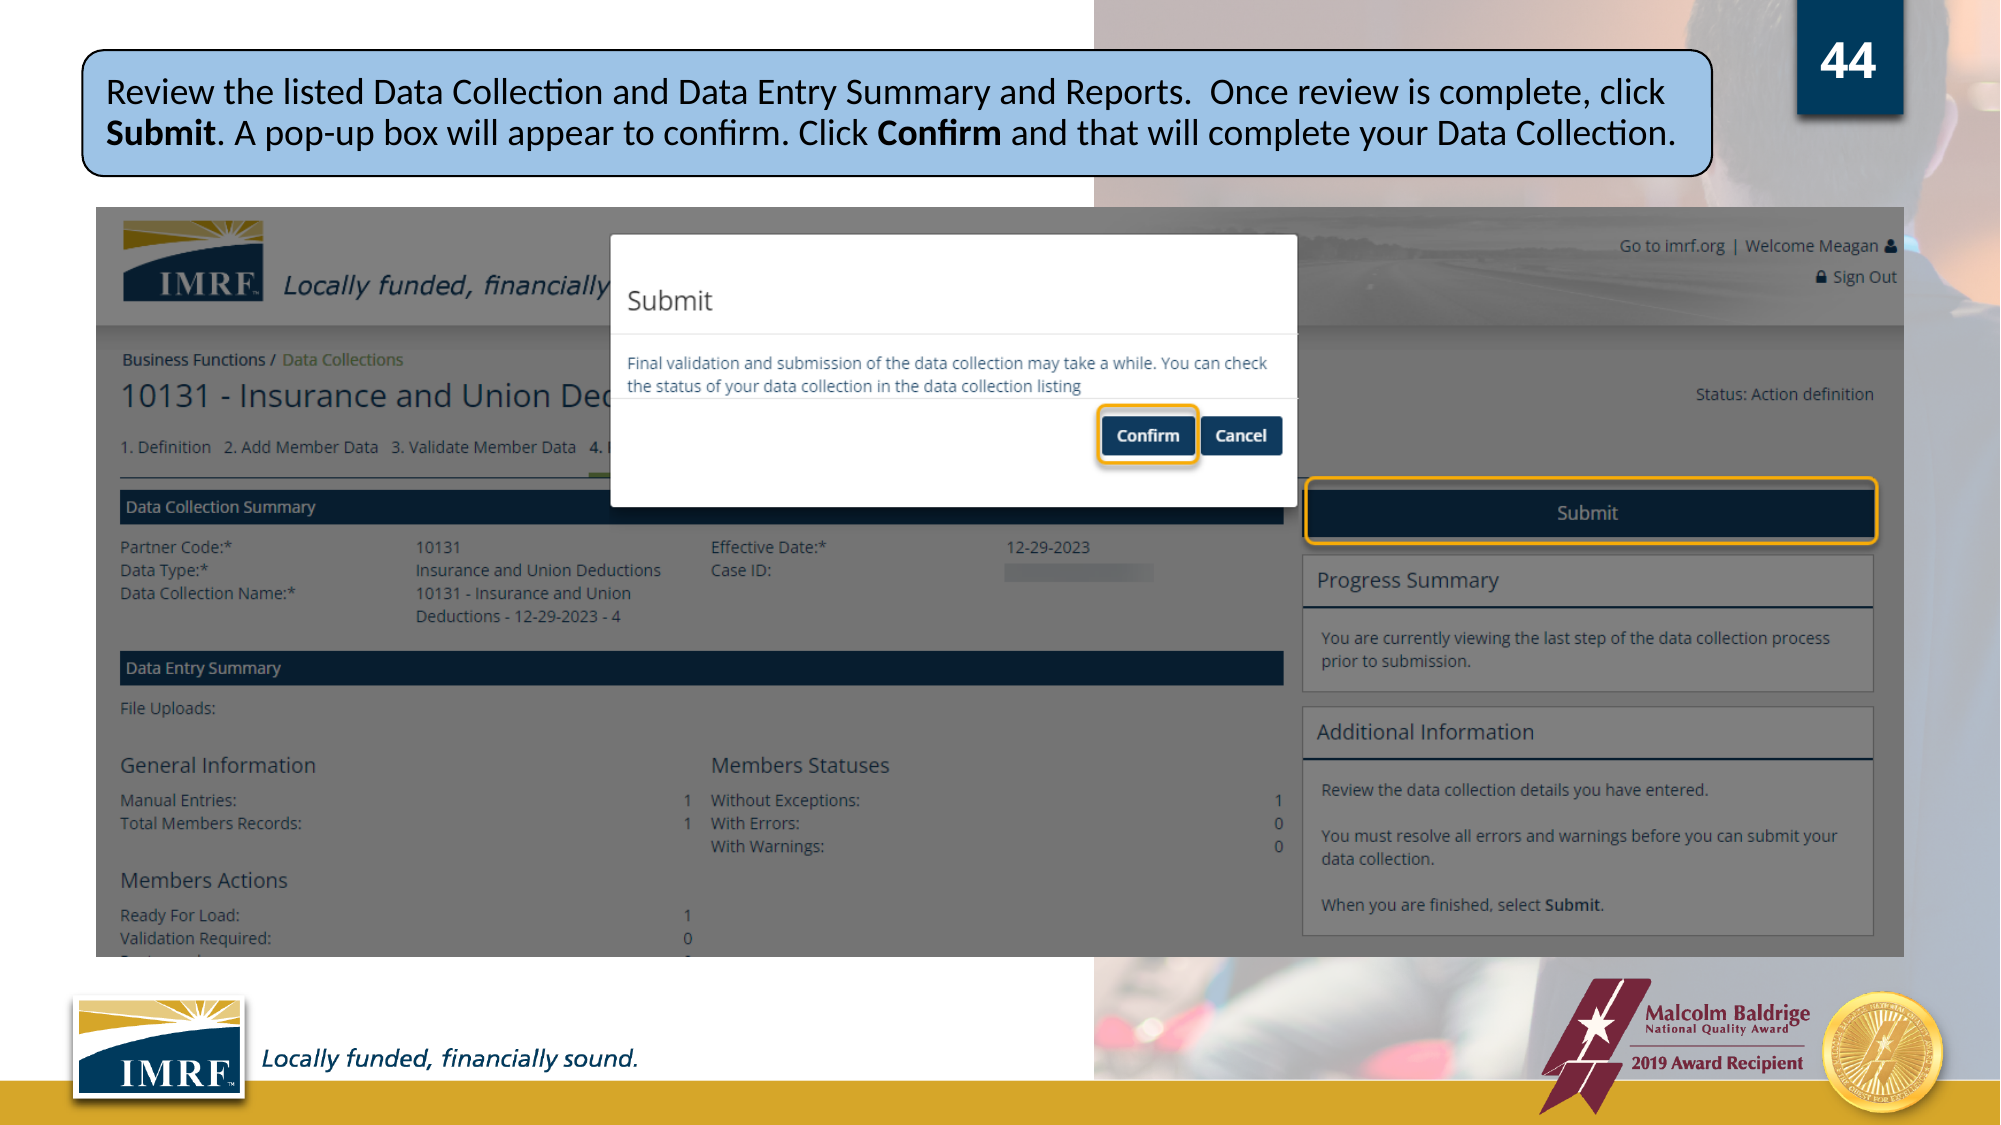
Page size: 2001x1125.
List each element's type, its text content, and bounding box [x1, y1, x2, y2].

slide_number 44 [1779, 32, 1918, 93]
picture [0, 0, 2000, 1125]
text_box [82, 50, 1713, 178]
